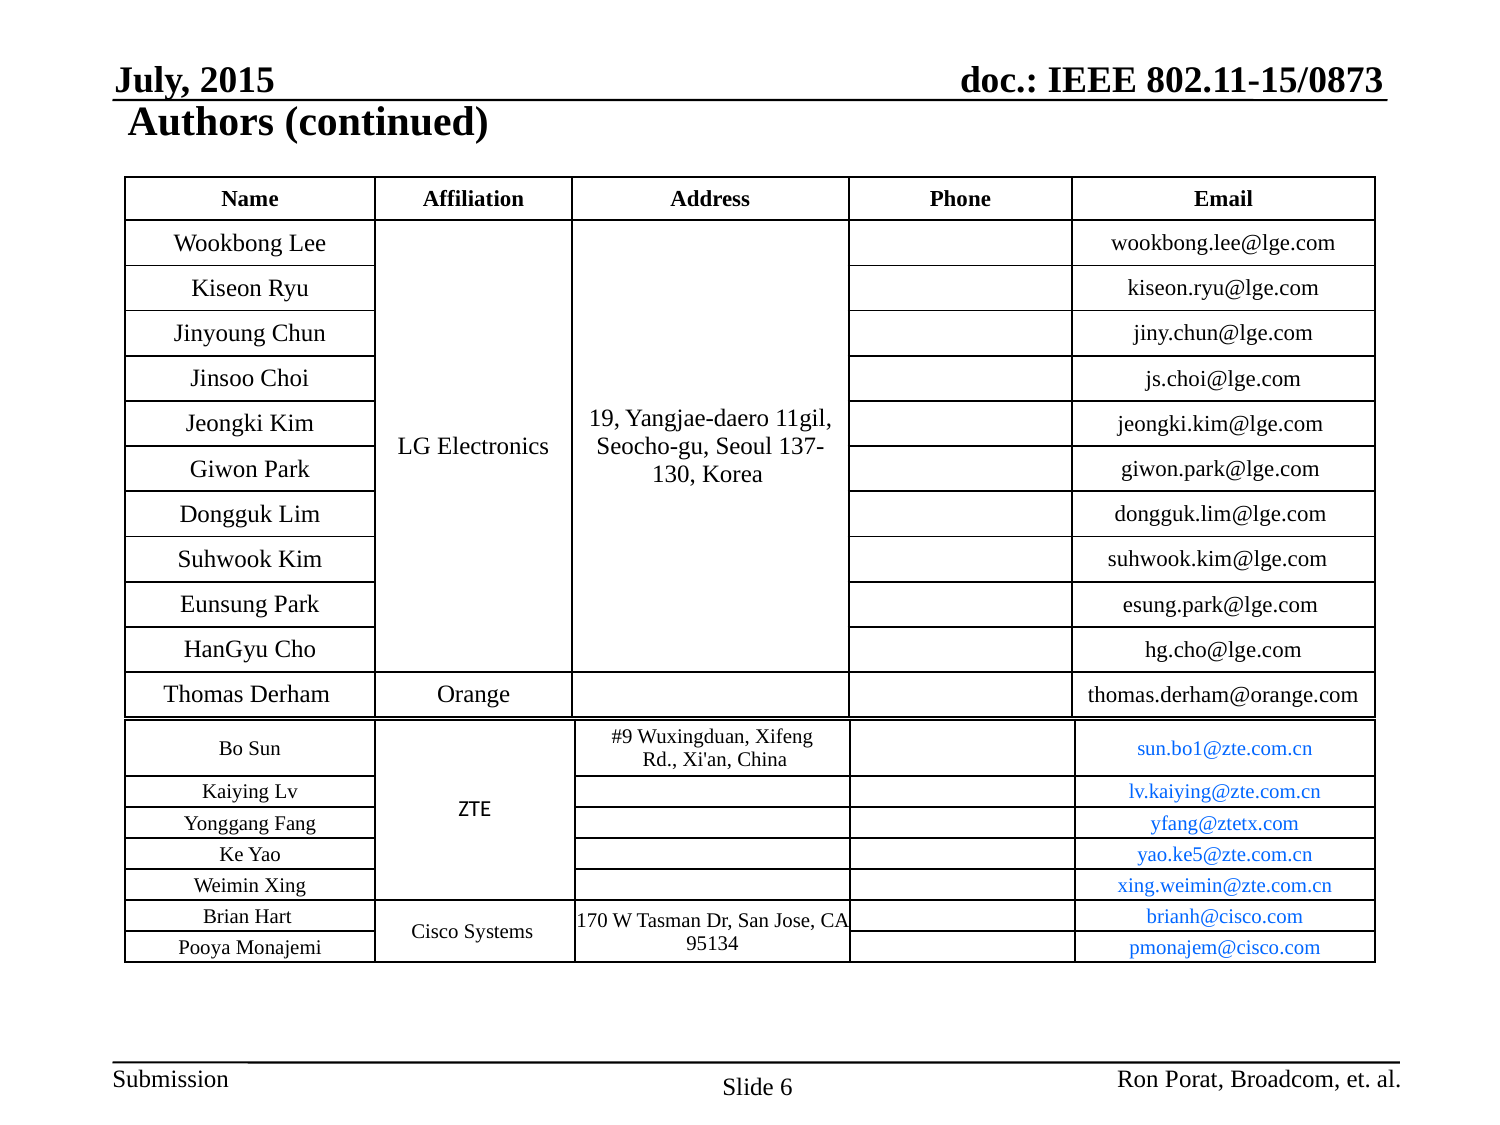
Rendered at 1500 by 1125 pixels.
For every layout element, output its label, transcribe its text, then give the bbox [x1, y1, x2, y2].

table_cell [850, 266, 1071, 310]
footer Ron Porat, Broadcom, et. al. [1113, 1061, 1402, 1093]
table_cell Suhwook Kim [126, 537, 374, 581]
table_cell yfang@ztetx.com [1076, 808, 1374, 837]
table_cell [851, 932, 1074, 961]
table_header Address [573, 178, 848, 219]
table_cell [576, 870, 849, 899]
table_cell [850, 402, 1071, 445]
table_cell dongguk.lim@lge.com [1073, 492, 1374, 536]
table_cell [850, 447, 1071, 490]
table_cell [851, 808, 1074, 837]
table_cell suhwook.kim@lge.com [1073, 537, 1374, 581]
table_cell Eunsung Park [126, 583, 374, 626]
table_cell Jeongki Kim [126, 402, 374, 445]
table_cell 19, Yangjae-daero 11gil, Seocho-gu, Seoul 137-130, Korea [573, 221, 848, 671]
table_cell wookbong.lee@lge.com [1073, 221, 1374, 265]
table_cell [850, 357, 1071, 400]
table_cell Ke Yao [126, 839, 374, 868]
title Authors (continued) [112, 99, 1388, 138]
table_cell jeongki.kim@lge.com [1073, 402, 1374, 445]
table_cell [850, 221, 1071, 265]
table_cell [850, 311, 1071, 355]
table_cell jiny.chun@lge.com [1073, 311, 1374, 355]
table_cell [573, 673, 848, 716]
table_cell Yonggang Fang [126, 808, 374, 837]
table_header Email [1073, 178, 1374, 219]
table_cell Wookbong Lee [126, 221, 374, 265]
table_cell hg.cho@lge.com [1073, 628, 1374, 671]
table_cell HanGyu Cho [126, 628, 374, 671]
table_header #9 Wuxingduan, Xifeng Rd., Xi'an, China [576, 721, 849, 775]
table_cell [851, 901, 1074, 930]
table_cell Orange [376, 673, 571, 716]
slide_number Slide 6 [713, 1069, 802, 1101]
table_cell js.choi@lge.com [1073, 357, 1374, 400]
table_cell Weimin Xing [126, 870, 374, 899]
table_header Phone [850, 178, 1071, 219]
table_cell [850, 492, 1071, 536]
table_header Affiliation [376, 178, 571, 219]
table_cell Cisco Systems [376, 901, 574, 961]
table_cell brianh@cisco.com [1076, 901, 1374, 930]
table_header Name [126, 178, 374, 219]
table_cell giwon.park@lge.com [1073, 447, 1374, 490]
table_cell [850, 537, 1071, 581]
table_cell Giwon Park [126, 447, 374, 490]
table_header sun.bo1@zte.com.cn [1076, 721, 1374, 775]
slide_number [114, 54, 277, 99]
table_cell [851, 839, 1074, 868]
table_cell kiseon.ryu@lge.com [1073, 266, 1374, 310]
table_cell [851, 870, 1074, 899]
table_cell Brian Hart [126, 901, 374, 930]
table_cell [576, 777, 849, 806]
table_header [851, 721, 1074, 775]
table_header Bo Sun [126, 721, 374, 775]
table_cell Jinyoung Chun [126, 311, 374, 355]
table_cell [576, 839, 849, 868]
table_cell Dongguk Lim [126, 492, 374, 536]
table_cell Jinsoo Choi [126, 357, 374, 400]
table_cell Pooya Monajemi [126, 932, 374, 961]
table_cell 170 W Tasman Dr, San Jose, CA 95134 [576, 901, 849, 961]
table_cell [850, 628, 1071, 671]
table_cell Thomas Derham [126, 673, 374, 716]
table_cell Kiseon Ryu [126, 266, 374, 310]
table_cell [850, 583, 1071, 626]
table_cell xing.weimin@zte.com.cn [1076, 870, 1374, 899]
table_cell lv.kaiying@zte.com.cn [1076, 777, 1374, 806]
table_header ZTE [376, 721, 574, 899]
table_cell esung.park@lge.com [1073, 583, 1374, 626]
table_cell LG Electronics [376, 221, 571, 671]
table_cell yao.ke5@zte.com.cn [1076, 839, 1374, 868]
table_cell [850, 673, 1071, 716]
table_cell [851, 777, 1074, 806]
table_cell Kaiying Lv [126, 777, 374, 806]
table_cell pmonajem@cisco.com [1076, 932, 1374, 961]
table_cell thomas.derham@orange.com [1073, 673, 1374, 716]
table_cell [576, 808, 849, 837]
